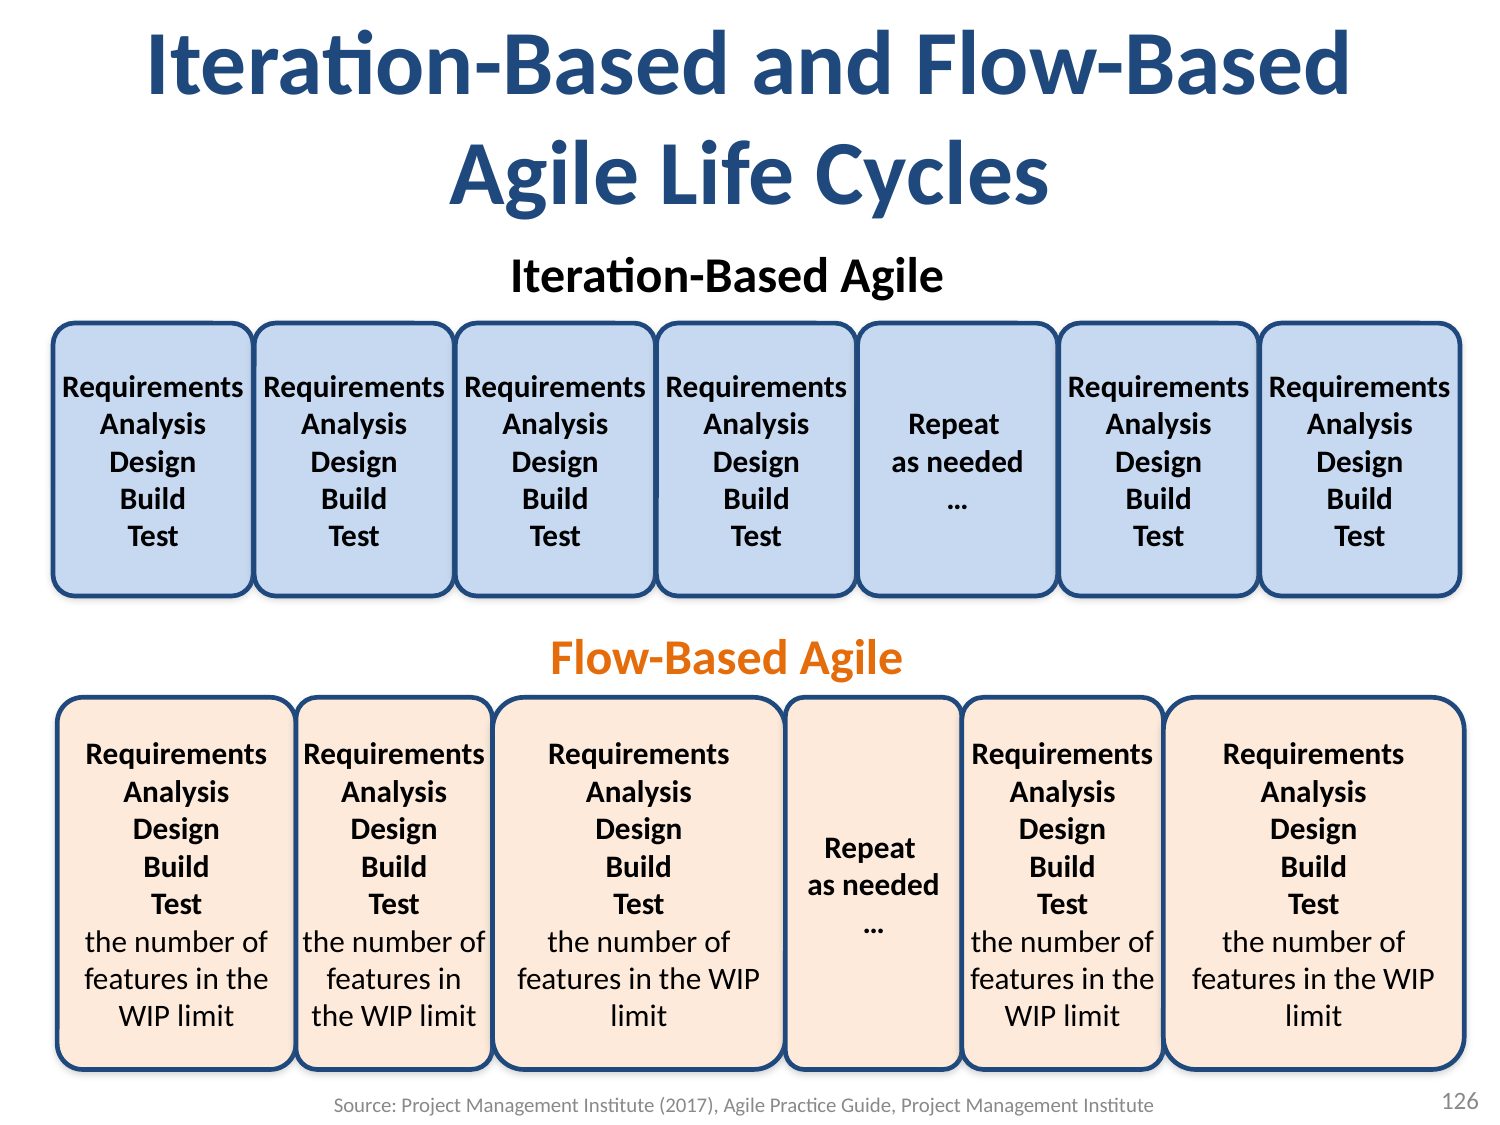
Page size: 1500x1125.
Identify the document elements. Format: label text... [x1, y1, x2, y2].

text_box Requirements Analysis Design Build Test [455, 323, 655, 596]
text_box Requirements Analysis Design Build Test the number of features in the WIP limit [961, 697, 1164, 1070]
text_box Requirements Analysis Design Build Test [1058, 323, 1258, 596]
text_box Requirements Analysis Design Build Test the number of features in the WIP limit [1163, 697, 1465, 1070]
text_box Requirements Analysis Design Build Test [1259, 323, 1460, 596]
text_box Repeat as needed … [857, 323, 1057, 596]
text_box Repeat as needed … [785, 697, 961, 1070]
text_box Requirements Analysis Design Build Test [656, 323, 856, 596]
text_box Requirements Analysis Design Build Test the number of features in the WIP limit [57, 697, 294, 1070]
text_box Requirements Analysis Design Build Test [254, 323, 454, 596]
slide_number 126 [1144, 1069, 1495, 1125]
text_box Iteration-Based Agile [495, 235, 960, 310]
text_box Flow-Based Agile [535, 617, 919, 692]
text_box Requirements Analysis Design Build Test the number of features in the WIP limit [295, 697, 492, 1070]
footer Source: Project Management Institute (2017), Agile Practice Guide, Project Management Institute [100, 1082, 1388, 1125]
text_box Requirements Analysis Design Build Test [52, 323, 252, 596]
title Iteration-Based and Flow-Based Agile Life Cycles [75, 19, 1425, 207]
text_box Requirements Analysis Design Build Test the number of features in the WIP limit [492, 697, 782, 1070]
